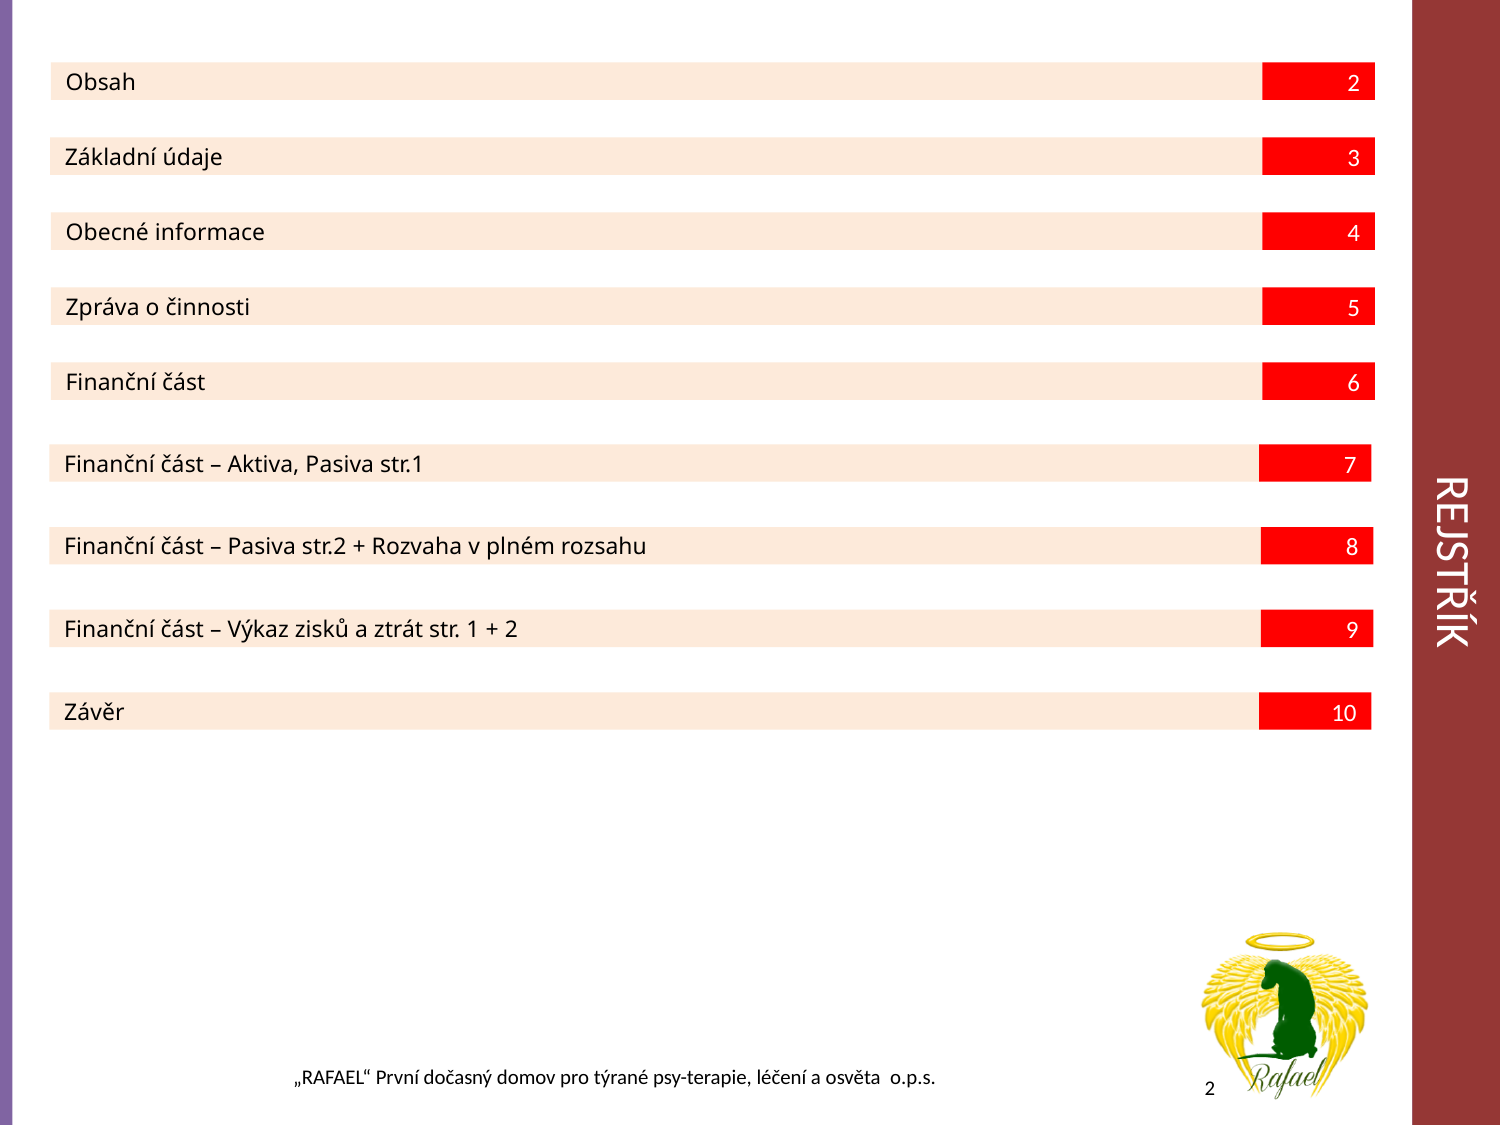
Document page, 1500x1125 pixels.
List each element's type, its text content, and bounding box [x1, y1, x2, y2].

text_box Finanční část – Výkaz zisků a ztrát str. 1 + 2 [49, 609, 1260, 648]
text_box „RAFAEL“ První dočasný domov pro týrané psy-terapie, léčení a osvěta o.p.s. [88, 1046, 1142, 1106]
text_box Rejstřík [1412, 0, 1500, 1125]
text_box Obsah [50, 62, 1262, 100]
text_box Obecné informace [50, 212, 1262, 250]
text_box 7 [1259, 444, 1372, 482]
text_box 2 [1062, 1062, 1230, 1113]
text_box 5 [1262, 287, 1375, 325]
picture [1170, 912, 1412, 1125]
text_box Základní údaje [50, 137, 1262, 175]
text_box Zpráva o činnosti [50, 287, 1262, 325]
text_box Finanční část – Pasiva str.2 + Rozvaha v plném rozsahu [49, 527, 1260, 565]
text_box 2 [1262, 62, 1375, 100]
text_box 3 [1262, 137, 1375, 175]
text_box Finanční část [50, 362, 1262, 400]
text_box 10 [1259, 692, 1372, 730]
text_box Finanční část – Aktiva, Pasiva str.1 [49, 444, 1259, 482]
text_box 9 [1260, 609, 1374, 648]
text_box 8 [1260, 527, 1374, 565]
text_box 4 [1262, 212, 1375, 250]
text_box 6 [1262, 362, 1375, 400]
text_box Závěr [49, 692, 1259, 730]
